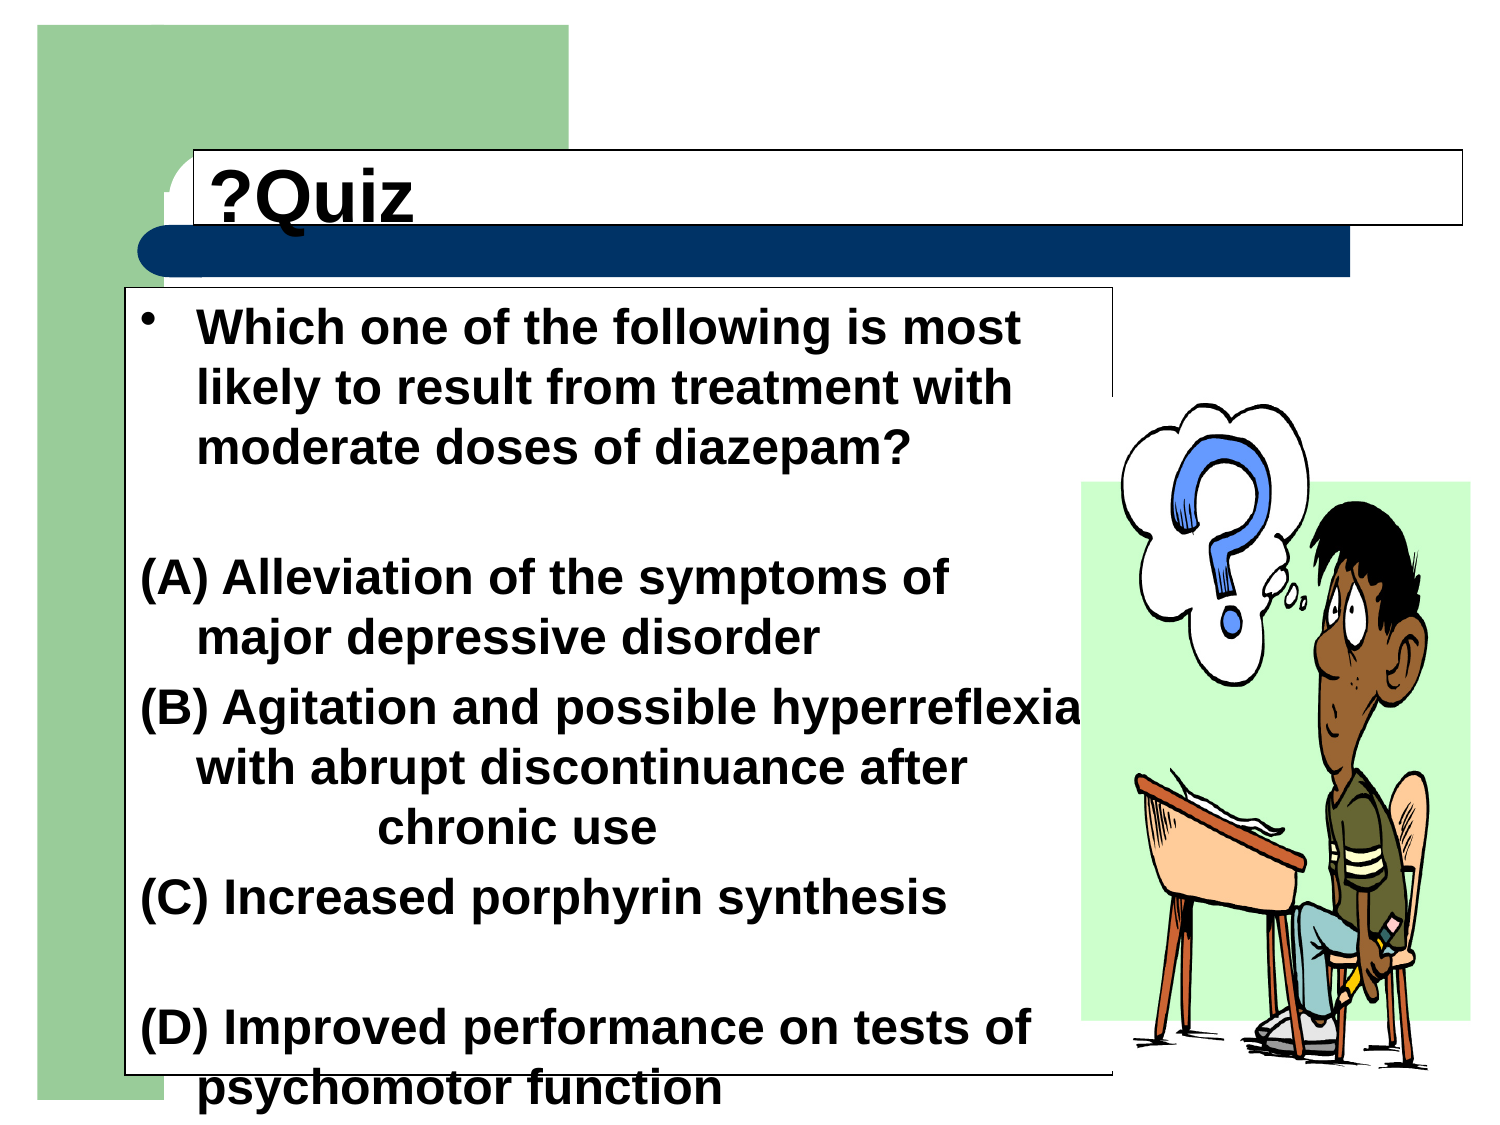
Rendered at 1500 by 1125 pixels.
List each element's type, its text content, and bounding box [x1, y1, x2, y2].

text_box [137, 224, 1351, 278]
text_box Quiz? [573, 149, 1463, 225]
picture [1080, 396, 1471, 1071]
text_box Which one of the following is most likely to result from treatment with moderate doses of diazepam? (A) Alleviation of the symptoms of major depressive disorder (B) Agitation and possible hyperreflexia with abrupt discontinuance after chronic use (C) Increased porphyrin synthesis (D) Improved performance on tests of psychomotor function (E) Retrograde amnesia [573, 287, 1113, 1075]
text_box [37, 24, 569, 1101]
